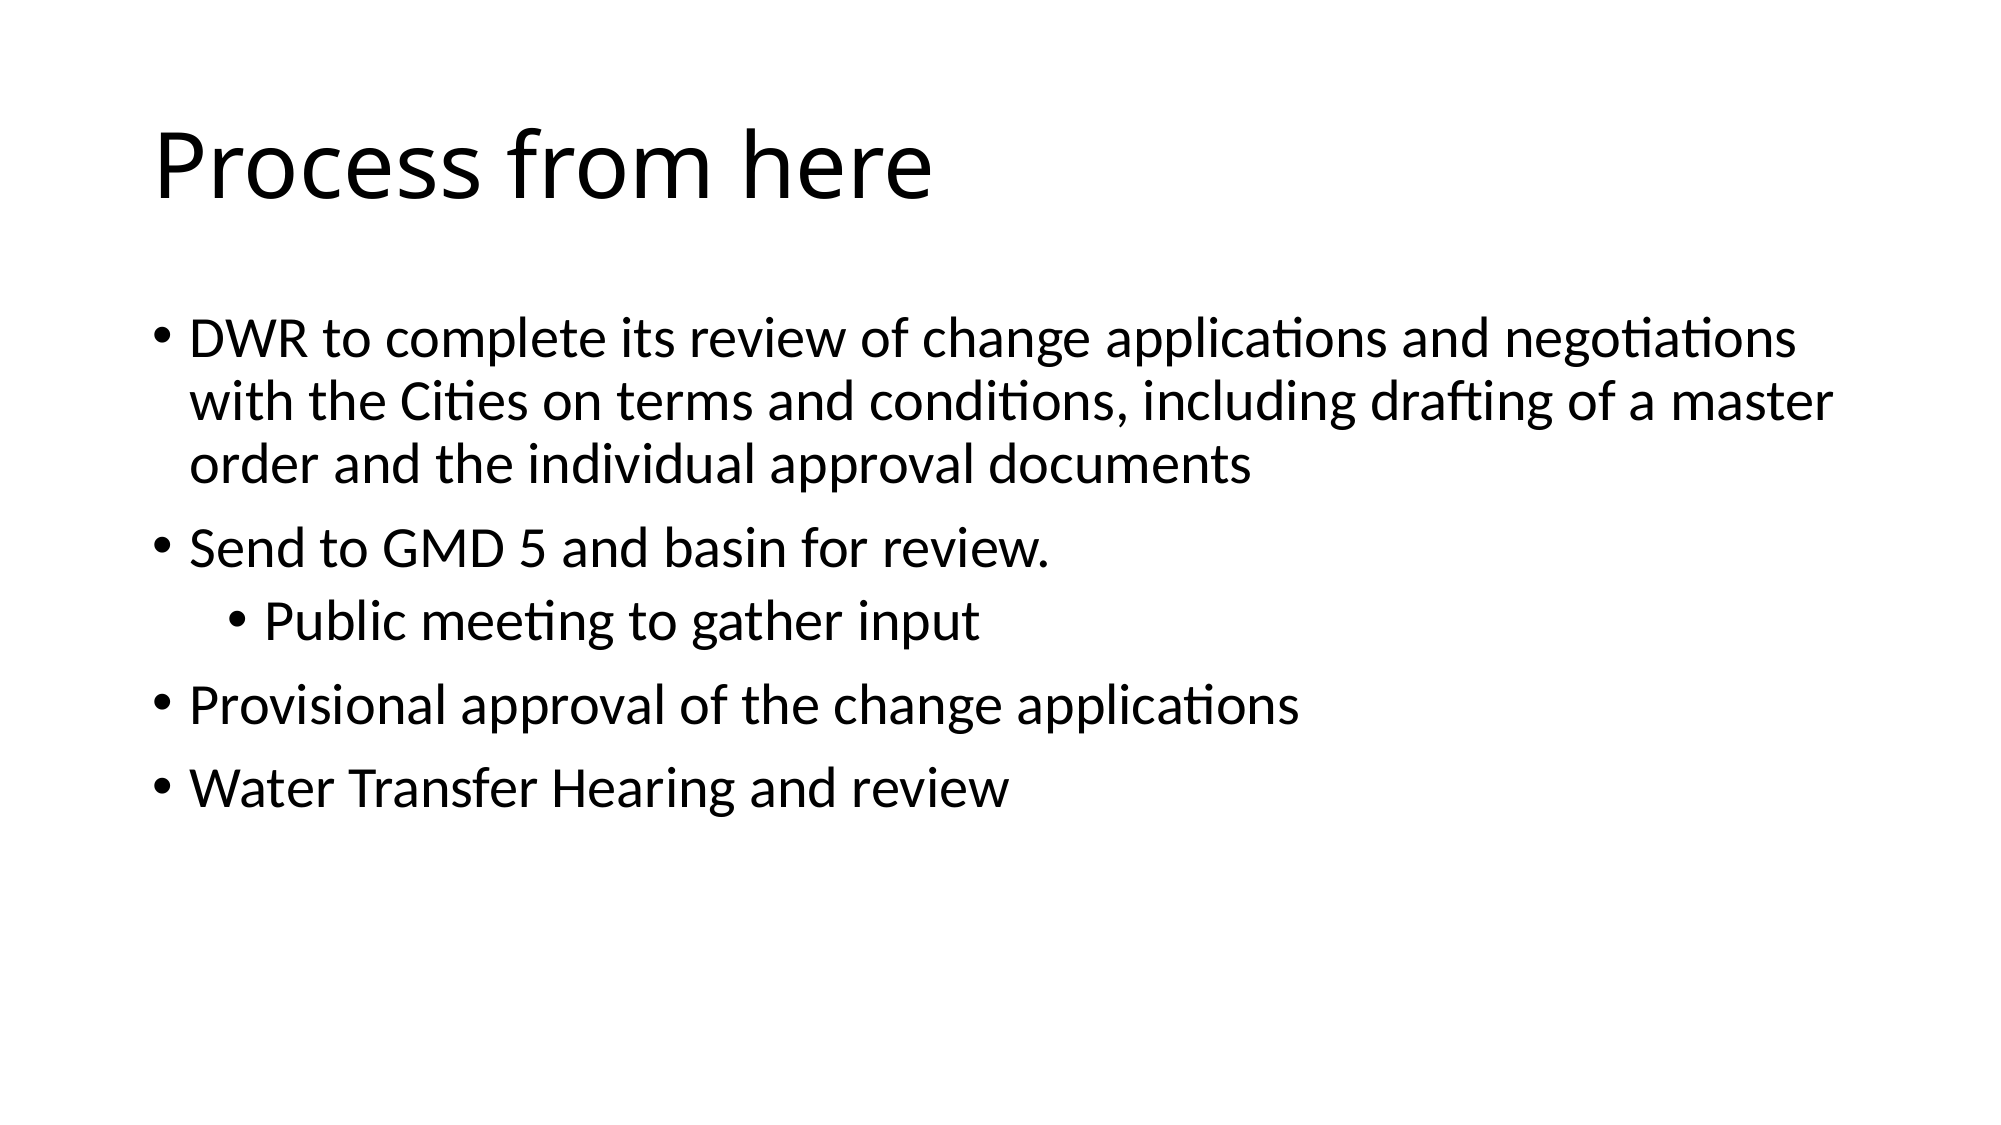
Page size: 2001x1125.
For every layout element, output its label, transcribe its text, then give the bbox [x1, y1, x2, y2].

list DWR to complete its review of change applications and negotiations with the Cities on terms and conditions, including drafting of a master order and the individual approval documents Send to GMD 5 and basin for review. Public meeting to gather input Provisional approval of the change applications Water Transfer Hearing and review [137, 299, 1863, 1014]
title Process from here [137, 59, 1863, 278]
